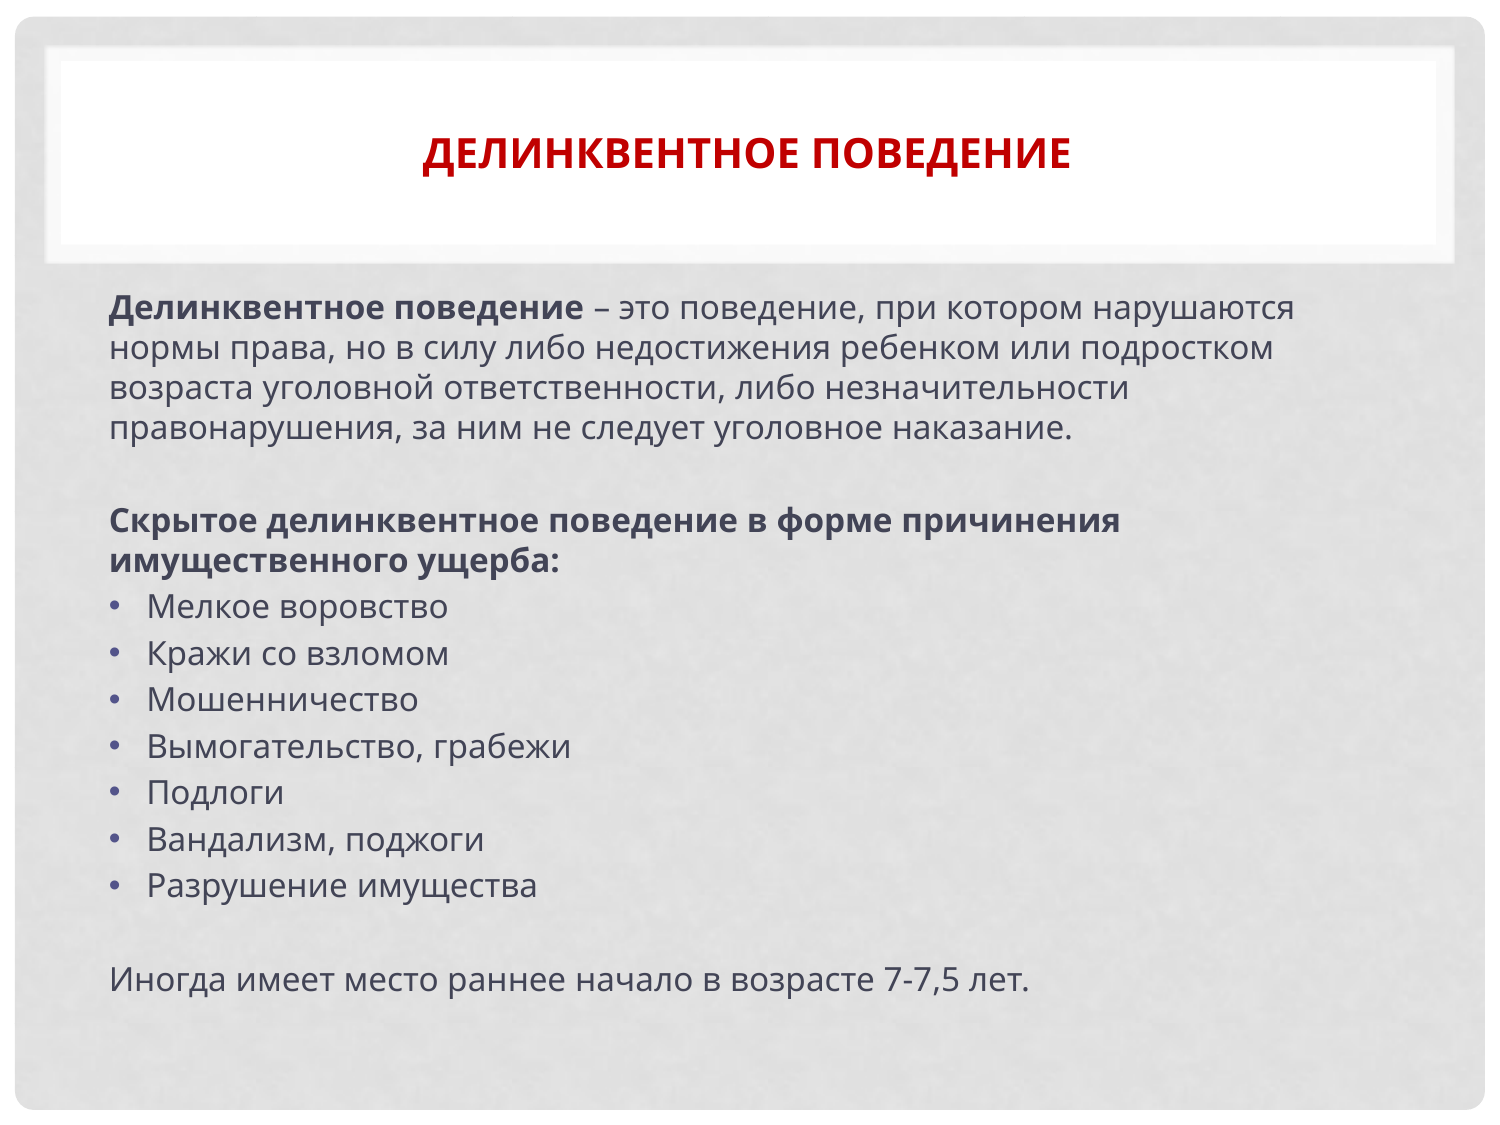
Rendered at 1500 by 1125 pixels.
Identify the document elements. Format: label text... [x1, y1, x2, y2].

title Делинквентное поведение [69, 66, 1425, 238]
list Делинквентное поведение – это поведение, при котором нарушаются нормы права, но в силу либо недостижения ребенком или подростком возраста уголовной ответственности, либо незначительности правонарушения, за ним не следует уголовное наказание. Скрытое делинквентное поведение в форме причинения имущественного ущерба: Мелкое воровство Кражи со взломом Мошенничество Вымогательство, грабежи Подлоги Вандализм, поджоги Разрушение имущества Иногда имеет место раннее начало в возрасте 7-7,5 лет. [75, 278, 1425, 1035]
